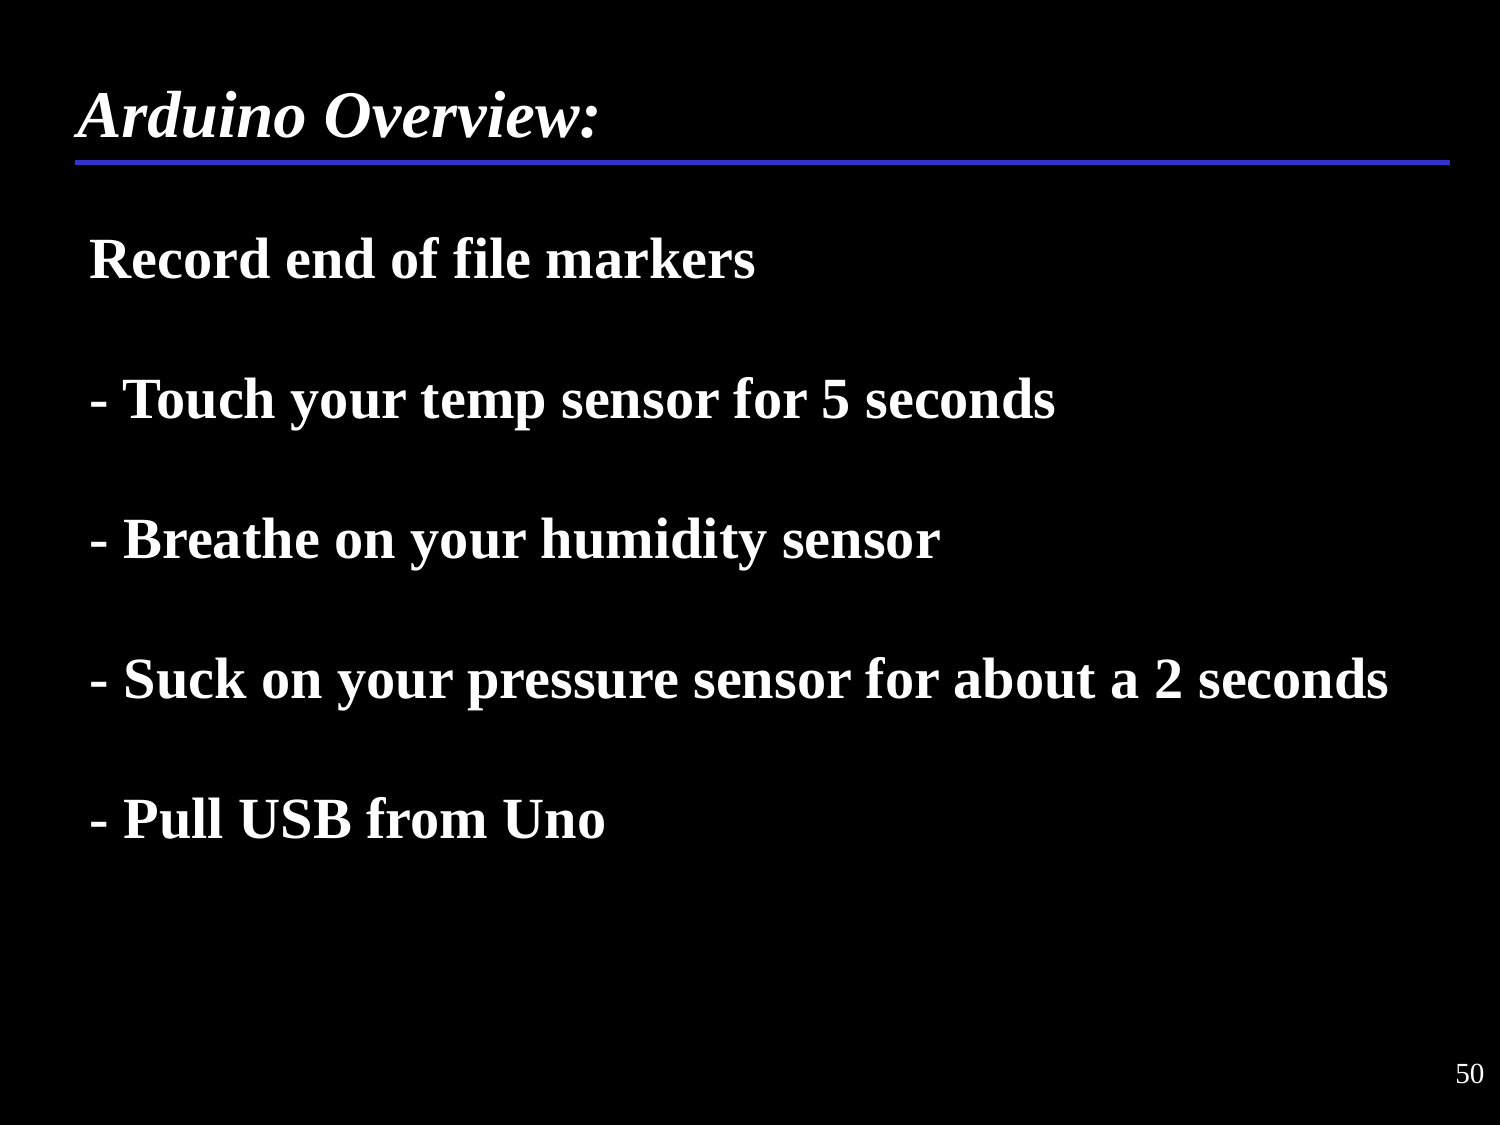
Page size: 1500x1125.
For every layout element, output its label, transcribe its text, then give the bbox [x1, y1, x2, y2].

text_box Record end of file markers - Touch your temp sensor for 5 seconds - Breathe on your humidity sensor - Suck on your pressure sensor for about a 2 seconds - Pull USB from Uno [74, 212, 1425, 858]
slide_number 50 [1149, 1046, 1500, 1125]
text_box Arduino Overview: [62, 62, 1175, 158]
